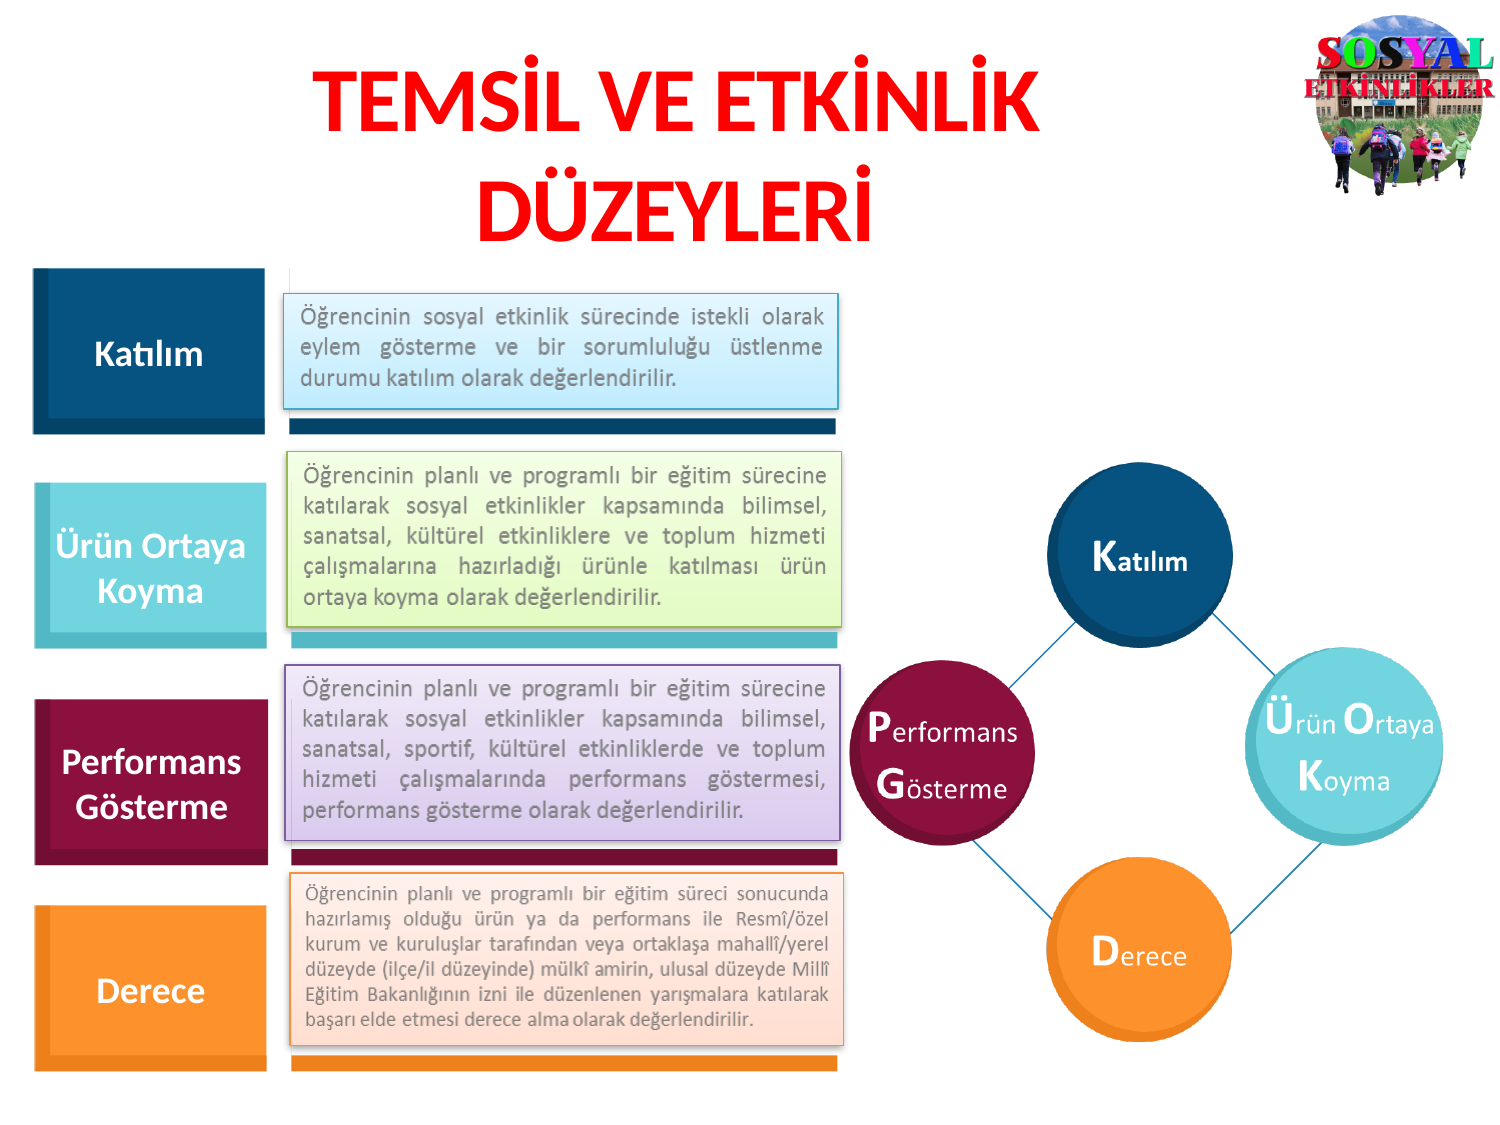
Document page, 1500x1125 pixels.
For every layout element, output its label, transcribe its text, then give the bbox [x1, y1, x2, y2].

picture [1300, 0, 1499, 198]
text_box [33, 482, 838, 649]
title TEMSİL VE ETKİNLİK DÜZEYLERİ [225, 37, 1125, 260]
picture [283, 294, 838, 409]
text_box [32, 268, 836, 435]
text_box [33, 905, 838, 1072]
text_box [33, 699, 838, 866]
picture [285, 452, 1460, 1046]
